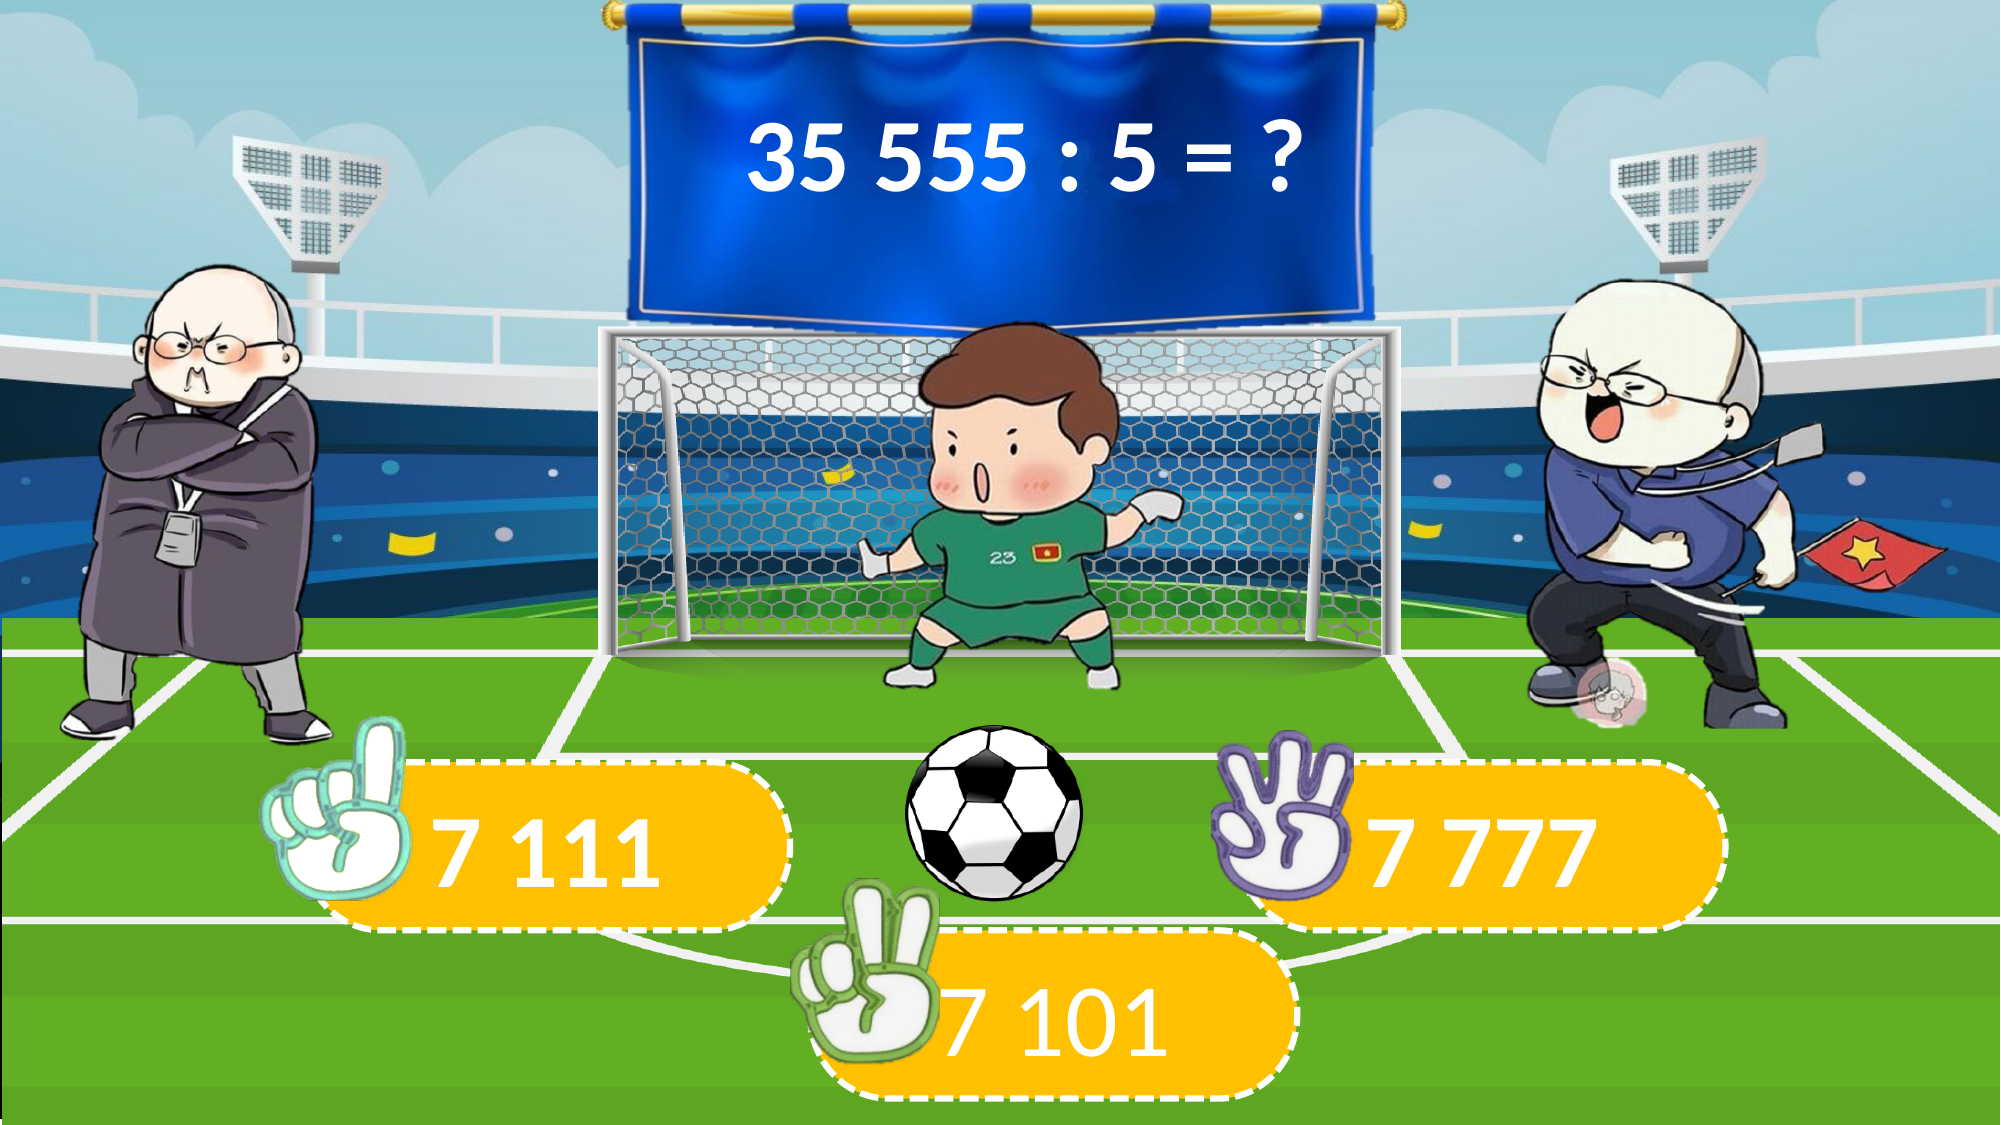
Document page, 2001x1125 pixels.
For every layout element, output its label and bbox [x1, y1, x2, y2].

text_box [785, 865, 1298, 1099]
picture [0, 0, 2000, 1125]
text_box [1204, 718, 1726, 931]
text_box [249, 696, 791, 931]
